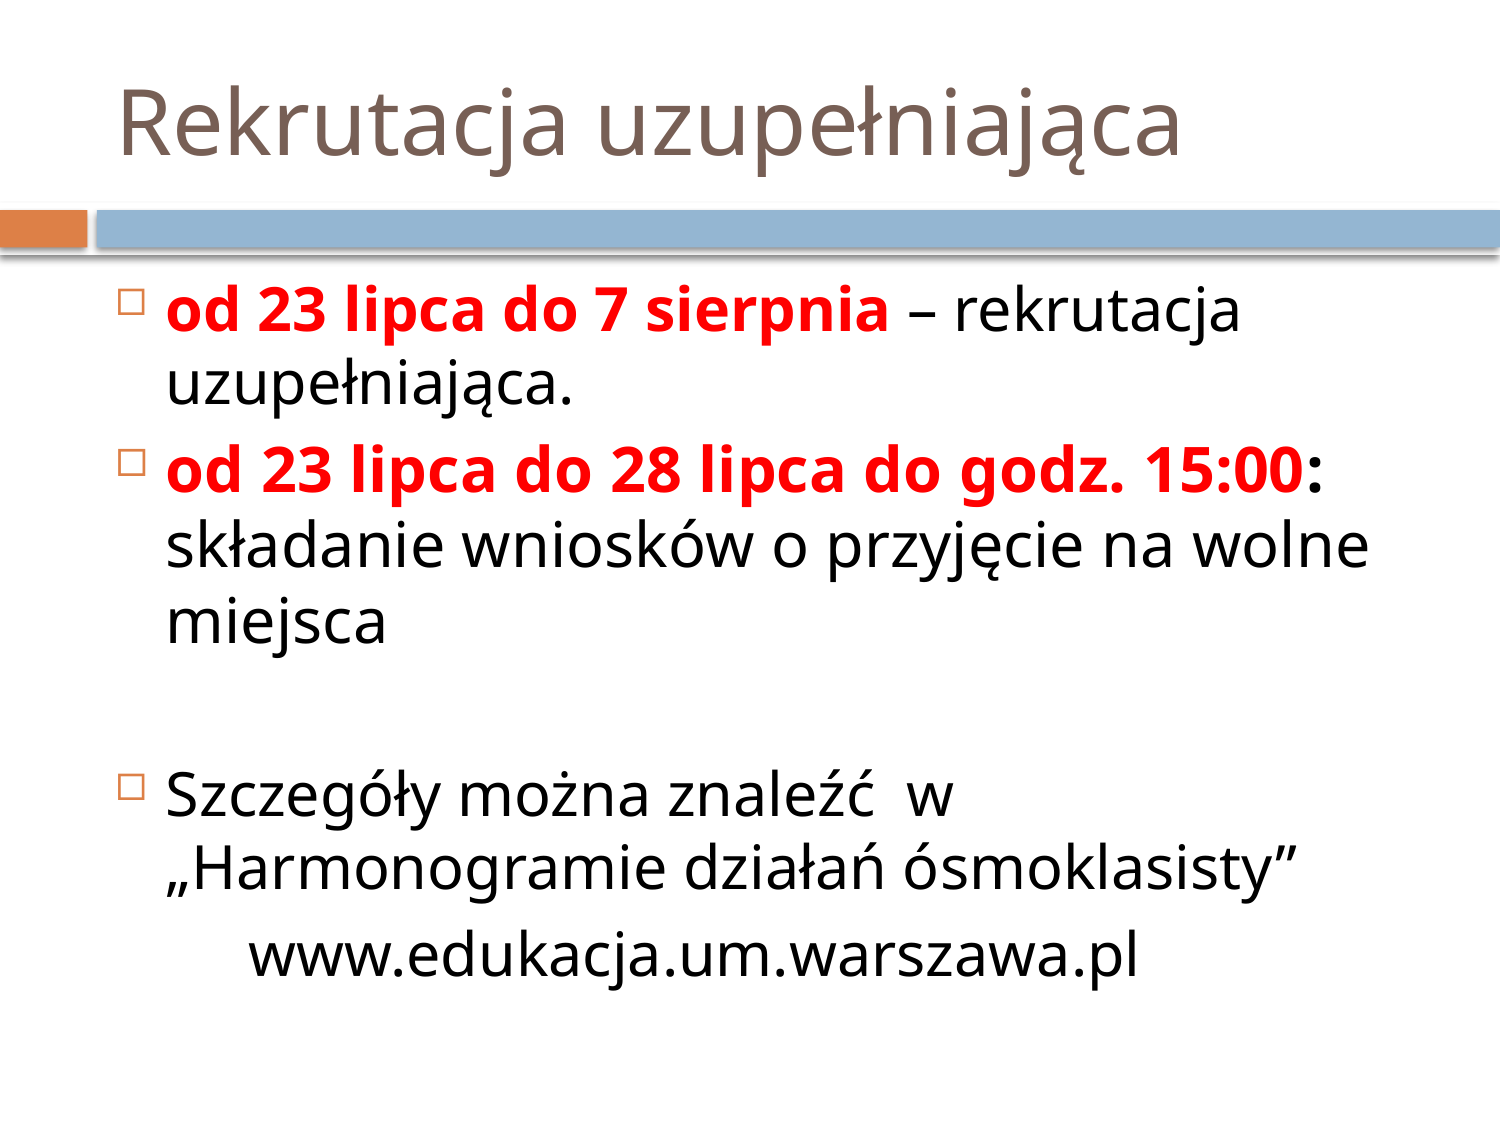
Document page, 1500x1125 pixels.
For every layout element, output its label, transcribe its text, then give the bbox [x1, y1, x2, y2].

title Rekrutacja uzupełniająca [100, 37, 1438, 200]
list od 23 lipca do 7 sierpnia – rekrutacja uzupełniająca. od 23 lipca do 28 lipca do godz. 15:00: składanie wniosków o przyjęcie na wolne miejsca Szczegóły można znaleźć w „Harmonogramie działań ósmoklasisty” www.edukacja.um.warszawa.pl [100, 262, 1438, 1000]
